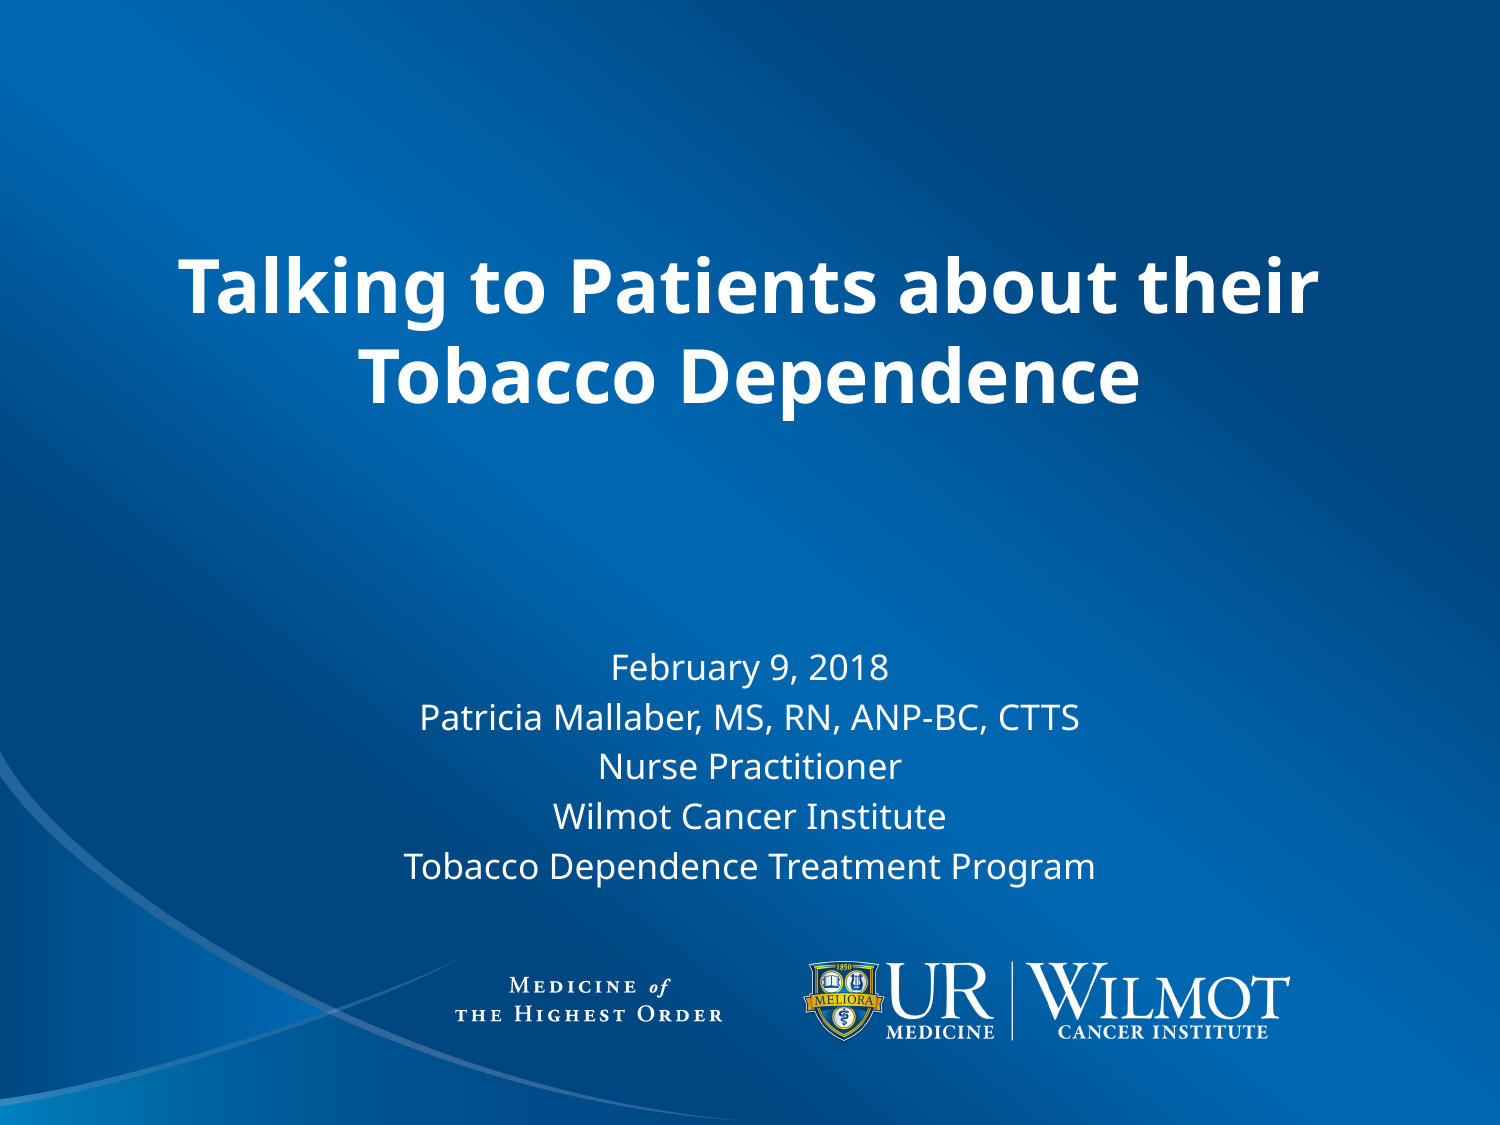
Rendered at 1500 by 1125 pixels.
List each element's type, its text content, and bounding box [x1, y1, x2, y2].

title Talking to Patients about their Tobacco Dependence [112, 208, 1388, 450]
picture [0, 0, 1500, 1125]
subtitle February 9, 2018 Patricia Mallaber, MS, RN, ANP-BC, CTTS Nurse Practitioner Wilmot Cancer Institute Tobacco Dependence Treatment Program [225, 637, 1275, 925]
